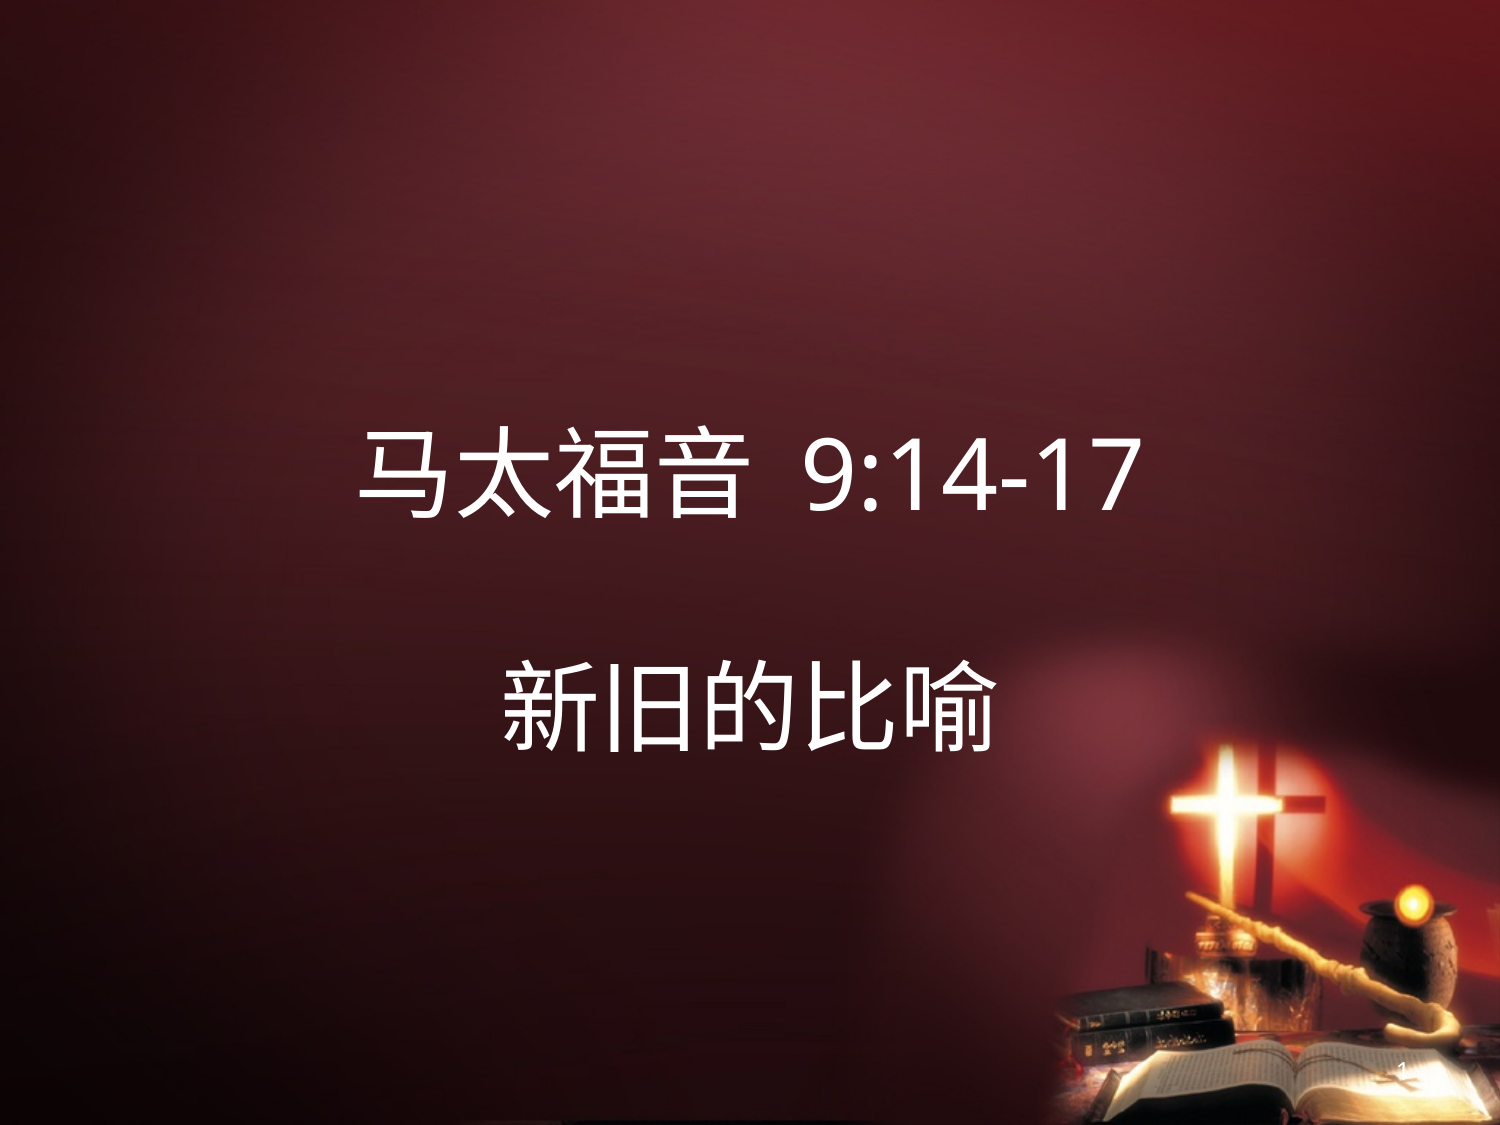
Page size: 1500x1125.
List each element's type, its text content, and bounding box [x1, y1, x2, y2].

slide_number 1 [1074, 1042, 1425, 1103]
picture [0, 0, 1500, 1125]
title 马太福音 9:14-17 [112, 349, 1388, 591]
subtitle 新旧的比喻 [225, 637, 1275, 925]
